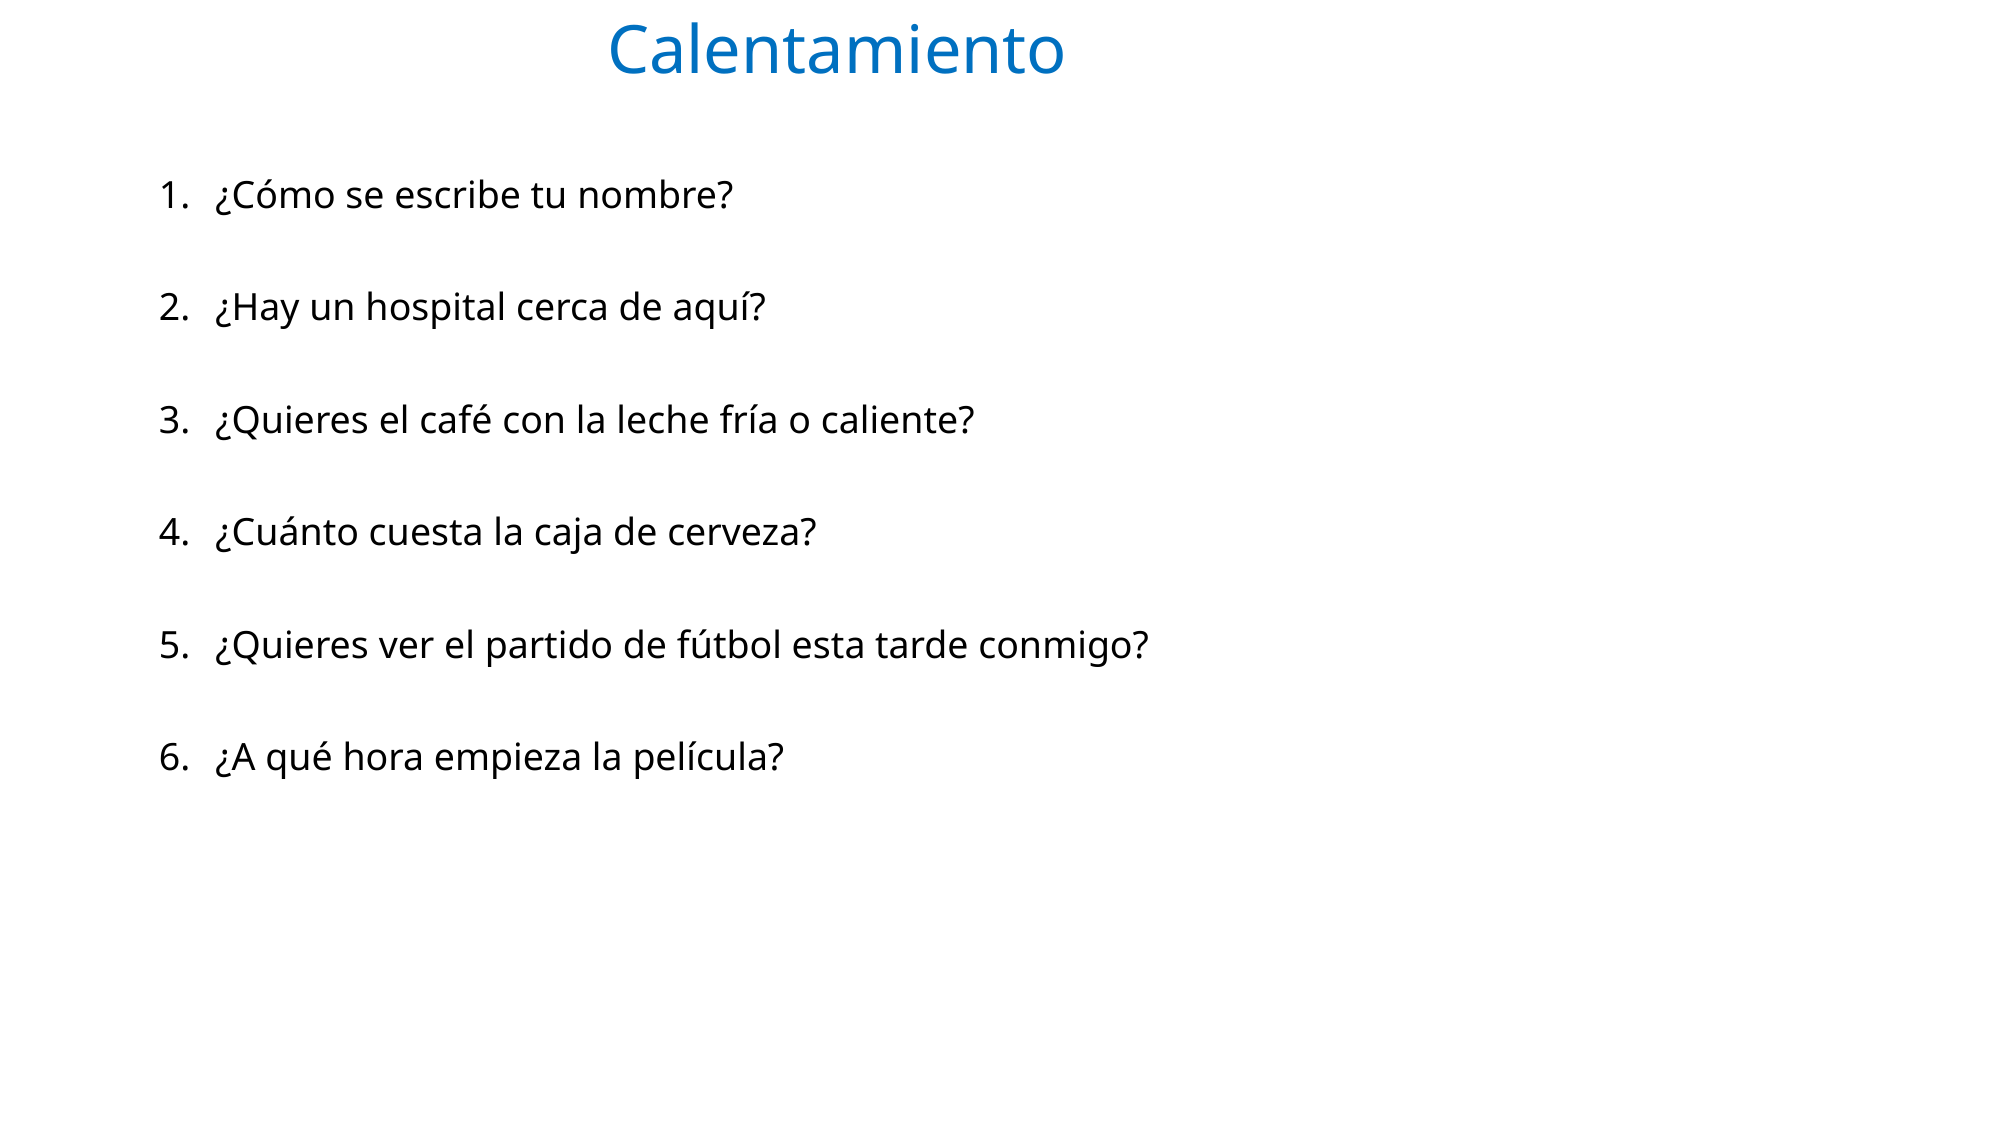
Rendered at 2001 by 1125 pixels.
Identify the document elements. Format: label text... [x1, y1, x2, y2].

text_box ¿Cómo se escribe tu nombre? ¿Hay un hospital cerca de aquí? ¿Quieres el café con la leche fría o caliente? ¿Cuánto cuesta la caja de cerveza? ¿Quieres ver el partido de fútbol esta tarde conmigo? ¿A qué hora empieza la película? [144, 95, 1231, 786]
text_box Calentamiento [592, 0, 1196, 95]
